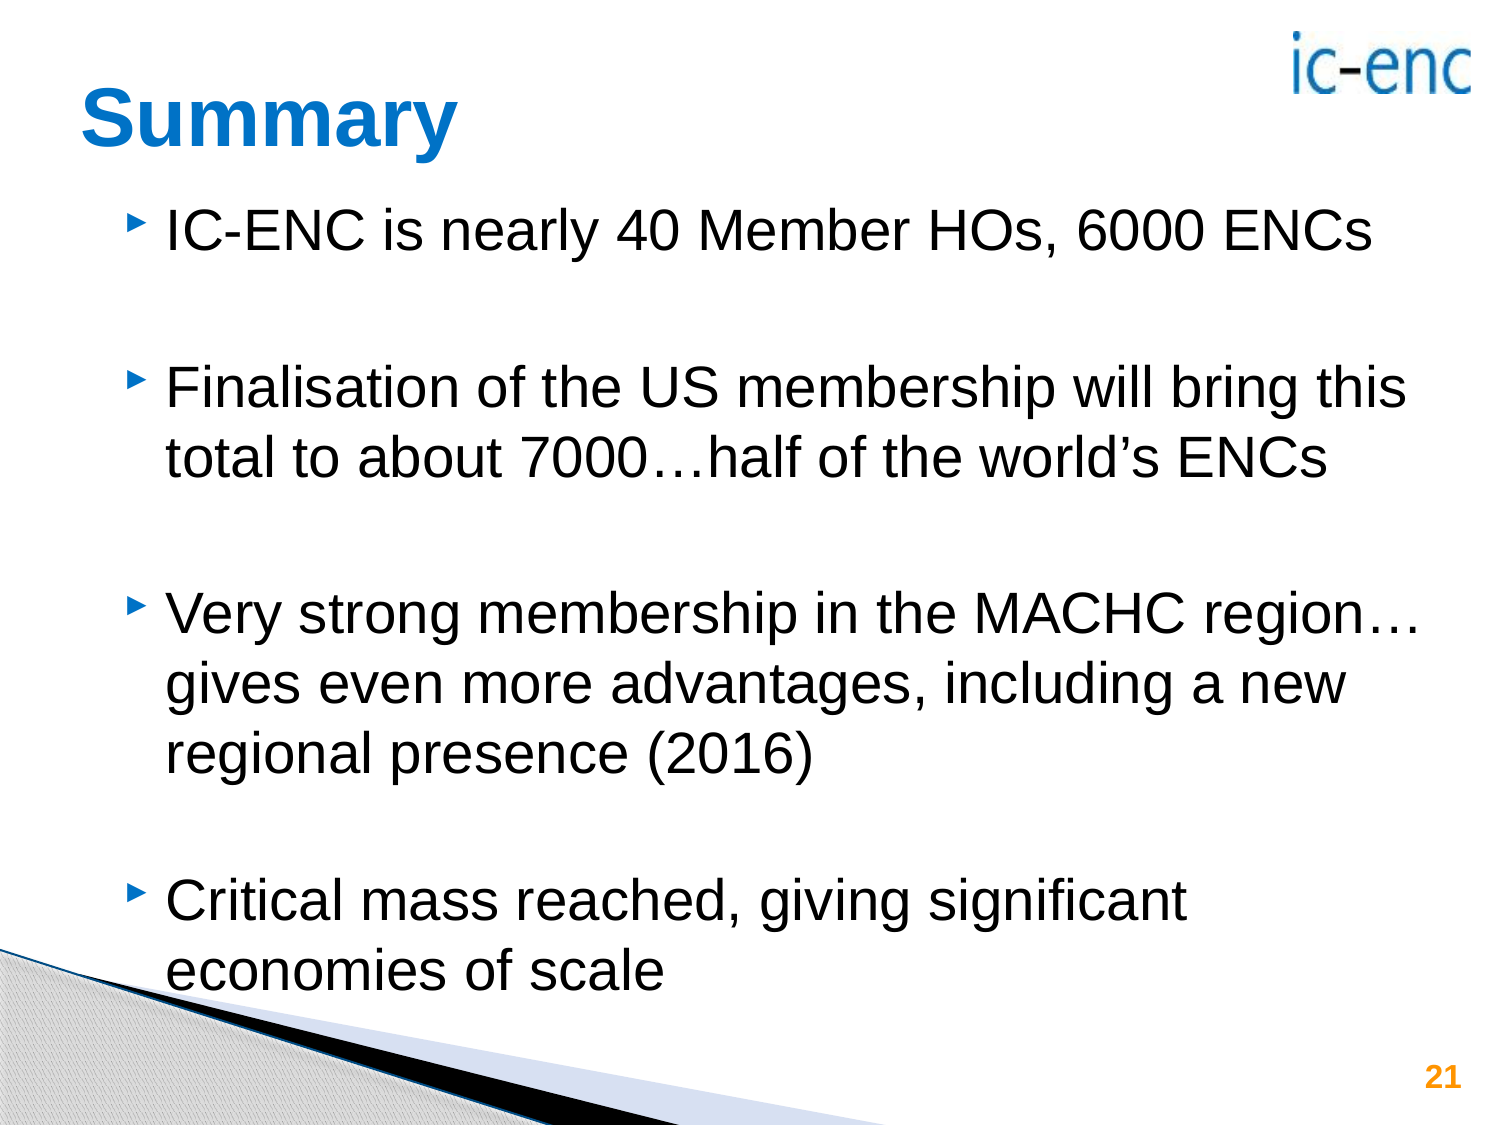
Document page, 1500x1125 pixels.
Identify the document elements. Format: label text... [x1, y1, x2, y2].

text_box 21 [1406, 1042, 1477, 1103]
title Summary [64, 19, 1415, 207]
picture [1415, 31, 1471, 94]
list IC-ENC is nearly 40 Member HOs, 6000 ENCs Finalisation of the US membership will bring this total to about 7000…half of the world’s ENCs Very strong membership in the MACHC region…gives even more advantages, including a new regional presence (2016) Critical mass reached, giving significant economies of scale [90, 184, 1441, 927]
